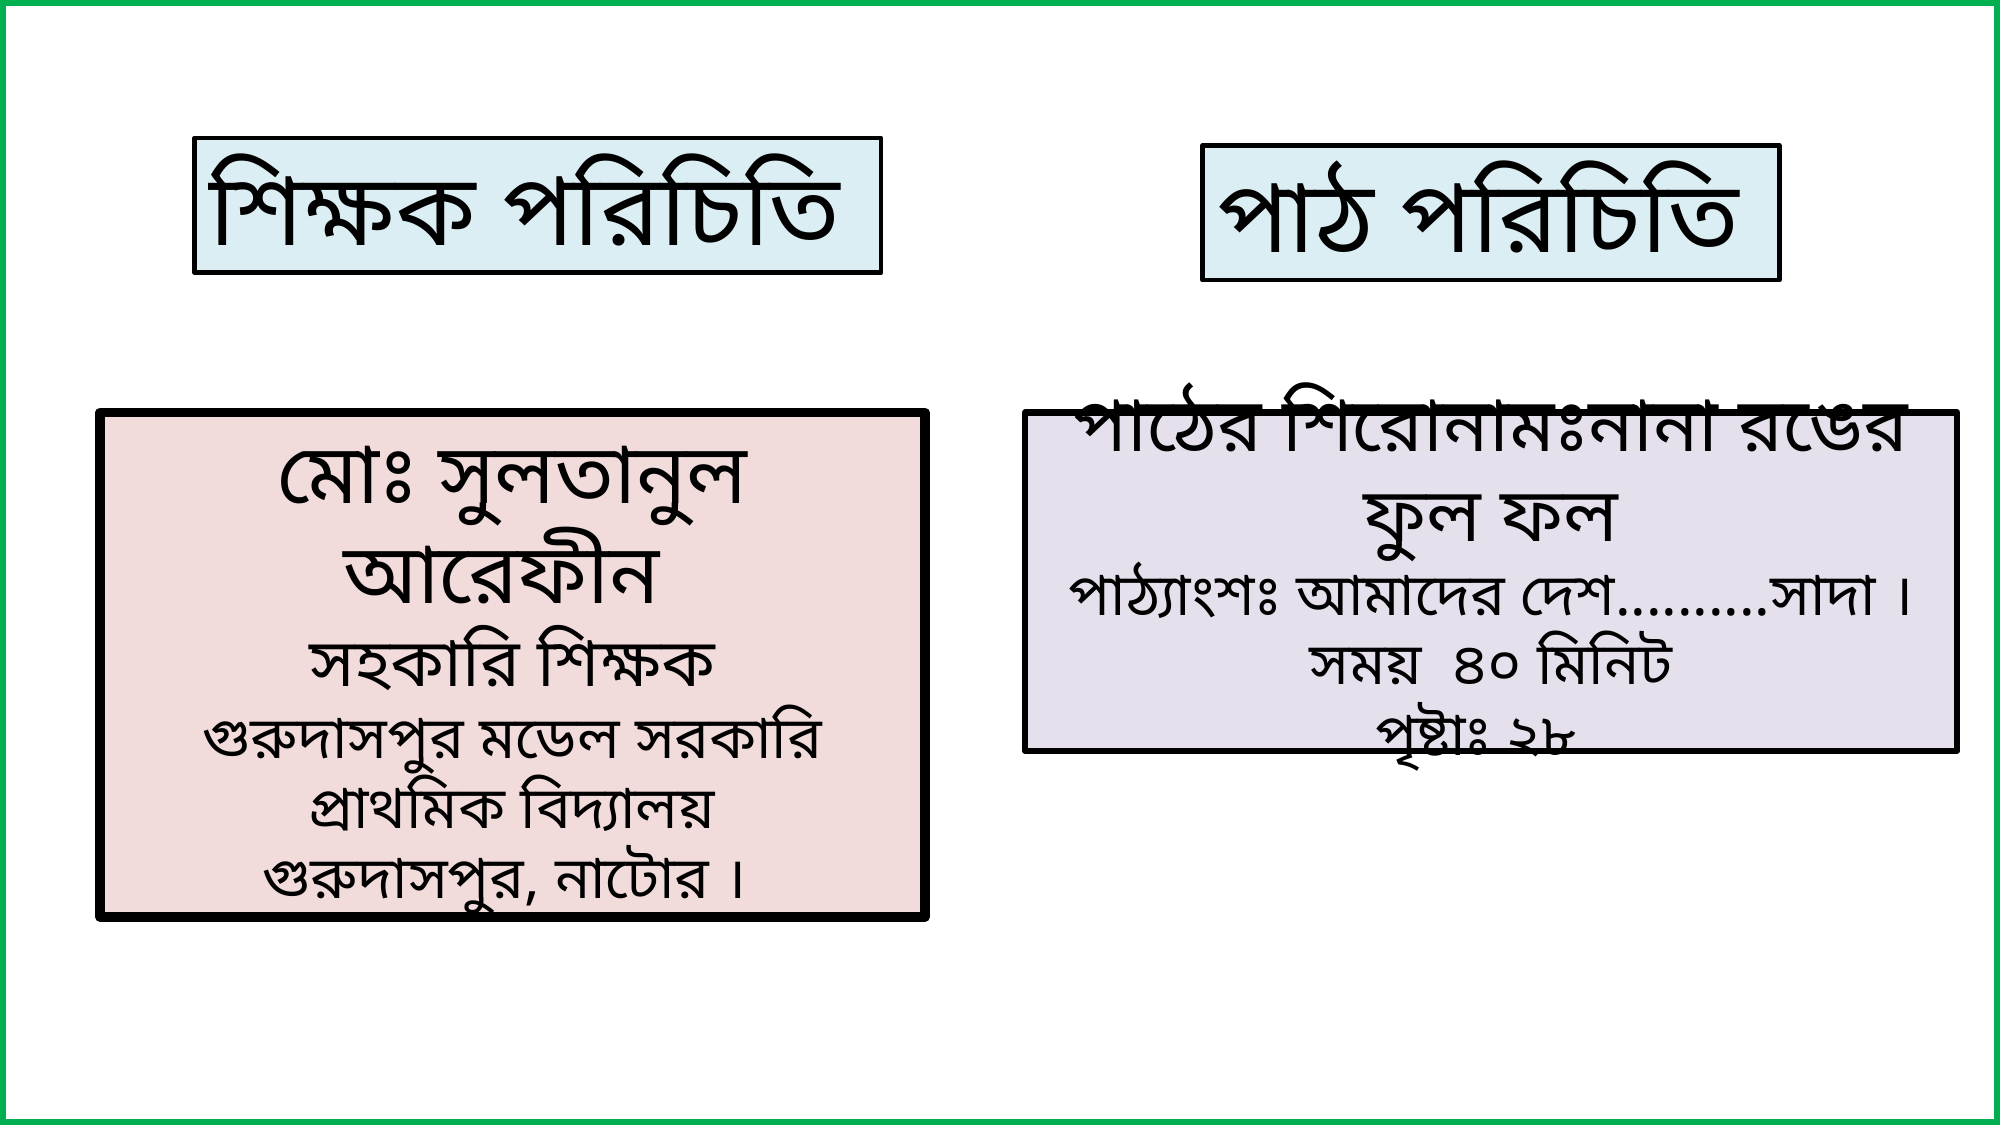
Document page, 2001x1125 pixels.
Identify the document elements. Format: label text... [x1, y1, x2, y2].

text_box মোঃ সুলতানুল আরেফীন সহকারি শিক্ষক গুরুদাসপুর মডেল সরকারি প্রাথমিক বিদ্যালয় গুরুদাসপুর, নাটোর । [99, 412, 925, 918]
text_box পাঠ পরিচিতি [1202, 145, 1780, 281]
text_box [0, 0, 2000, 1125]
text_box পাঠের শিরোনামঃনানা রঙের ফুল ফল পাঠ্যাংশঃ আমাদের দেশ..........সাদা । সময় ৪০ মিনিট পৃষ্টাঃ ২৮ [1023, 410, 1959, 753]
text_box শিক্ষক পরিচিতি [194, 138, 882, 273]
text_box [118, 815, 502, 912]
